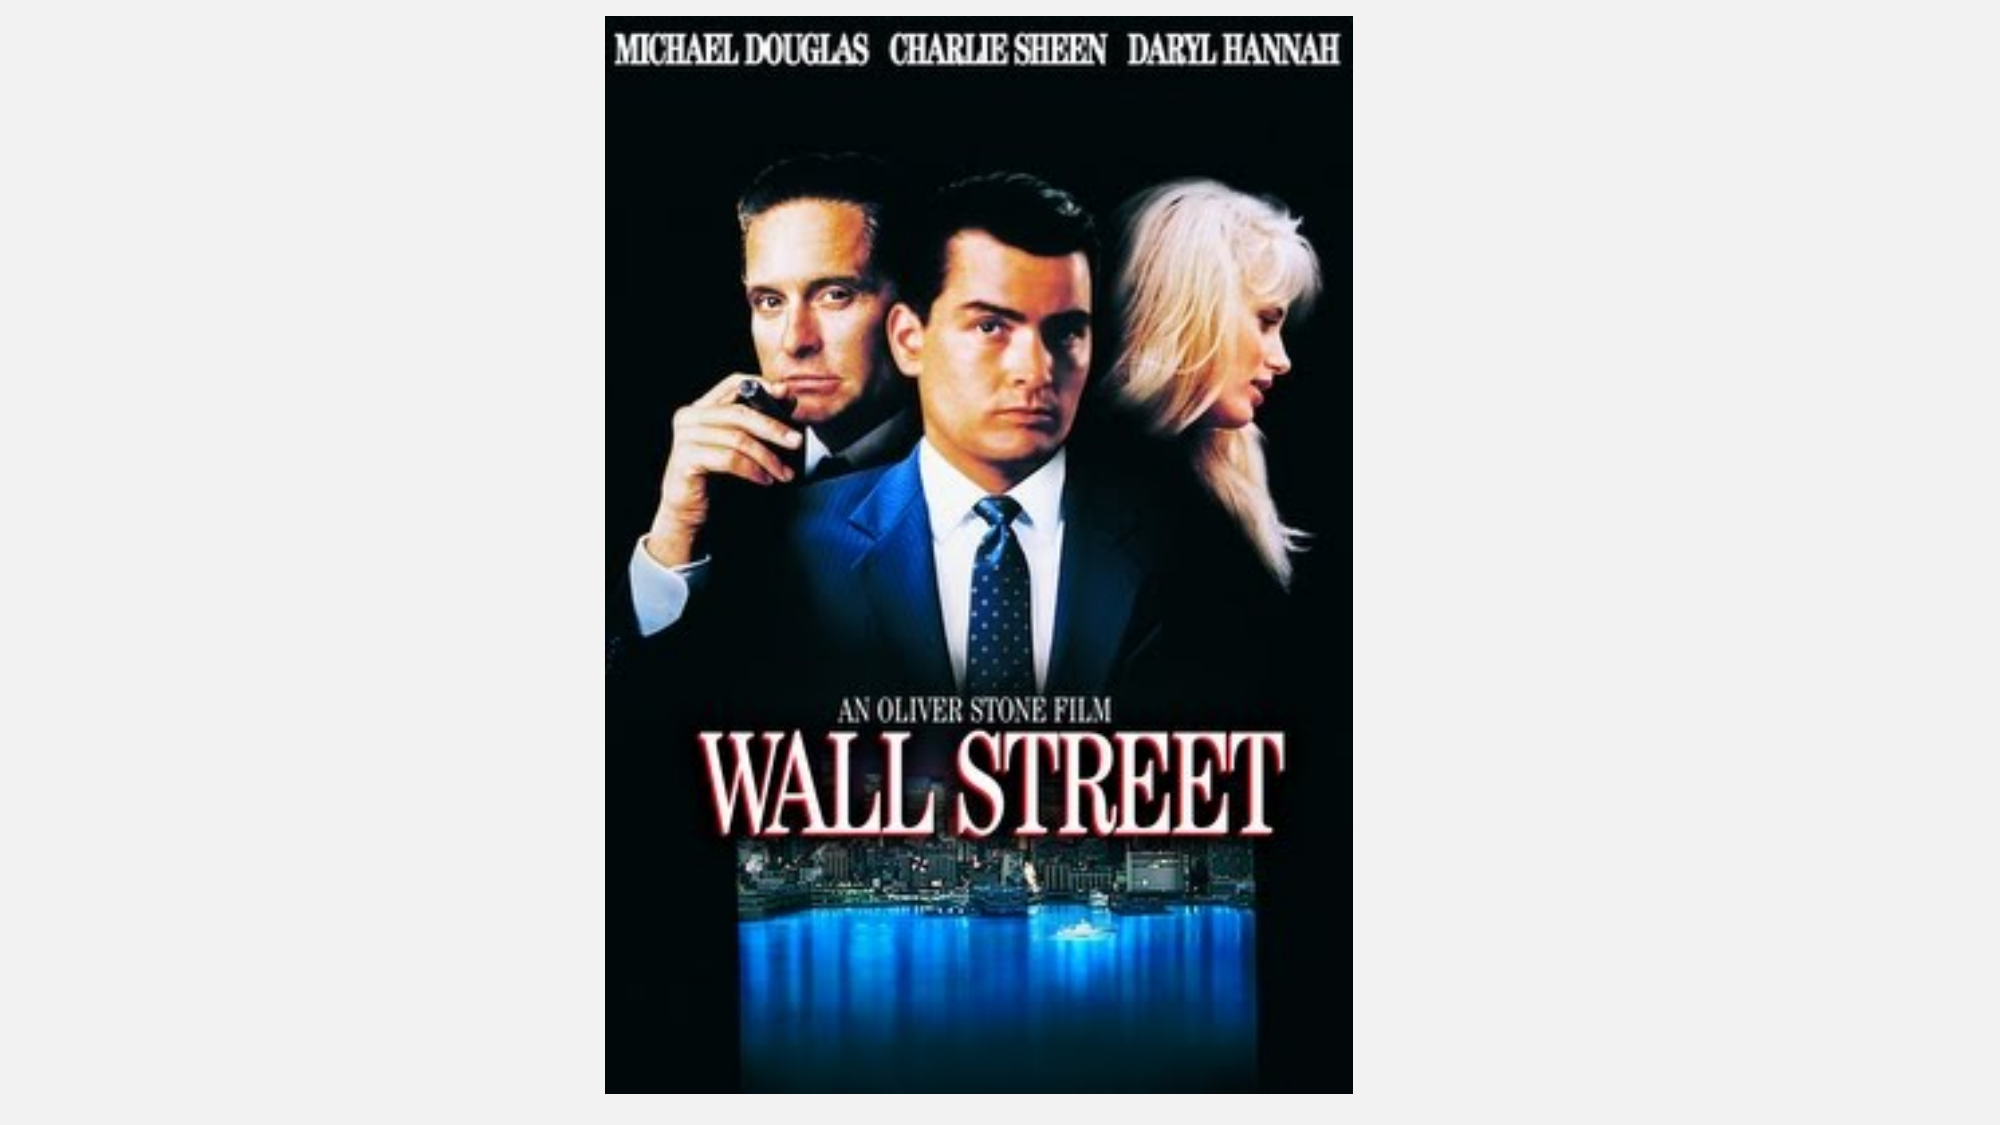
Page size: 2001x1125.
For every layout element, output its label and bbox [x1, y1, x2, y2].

picture [605, 16, 1353, 1094]
